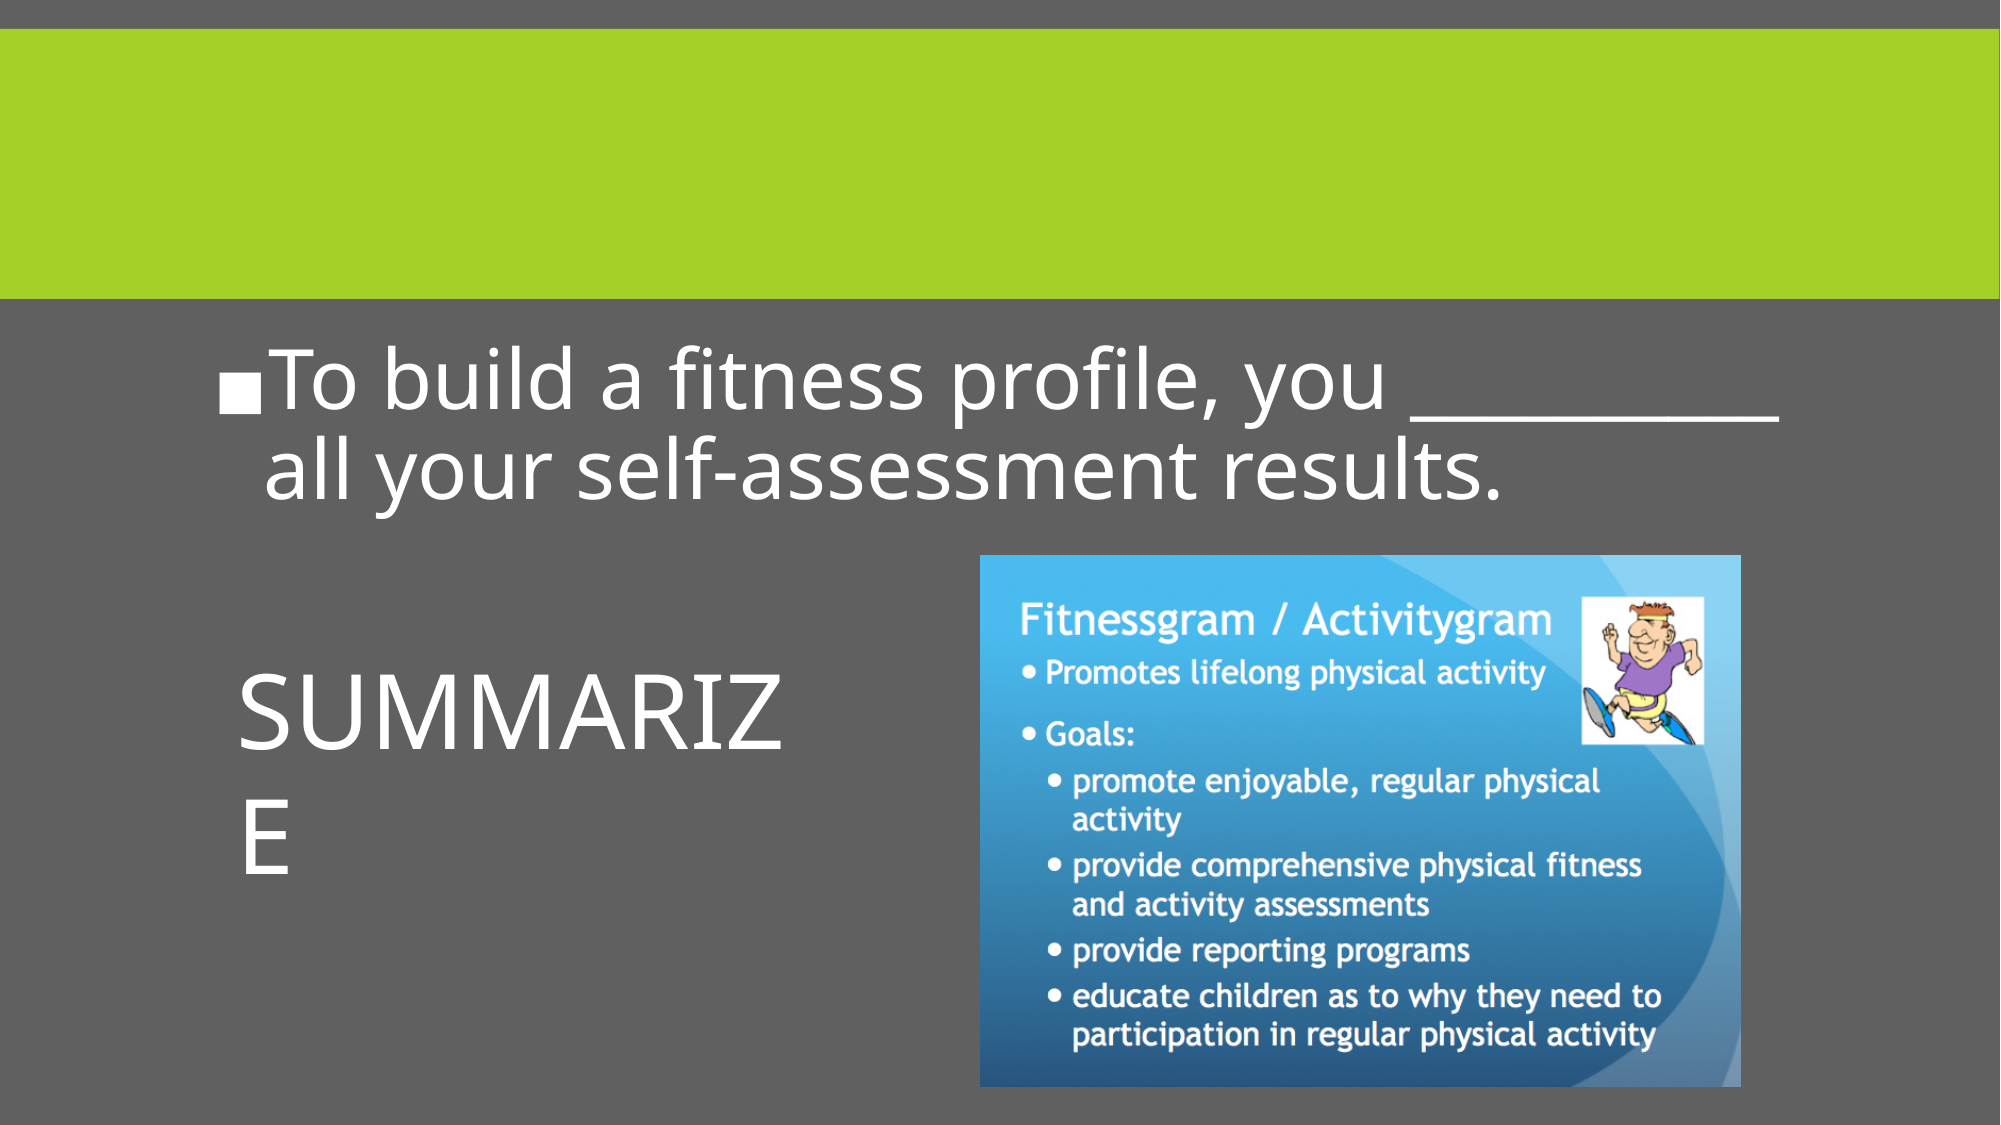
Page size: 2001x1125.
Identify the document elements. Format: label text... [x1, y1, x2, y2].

list To build a fitness profile, you __________ all your self-assessment results. [197, 329, 1803, 467]
picture [979, 554, 1741, 1087]
text_box SUMMARIZE [221, 637, 829, 780]
